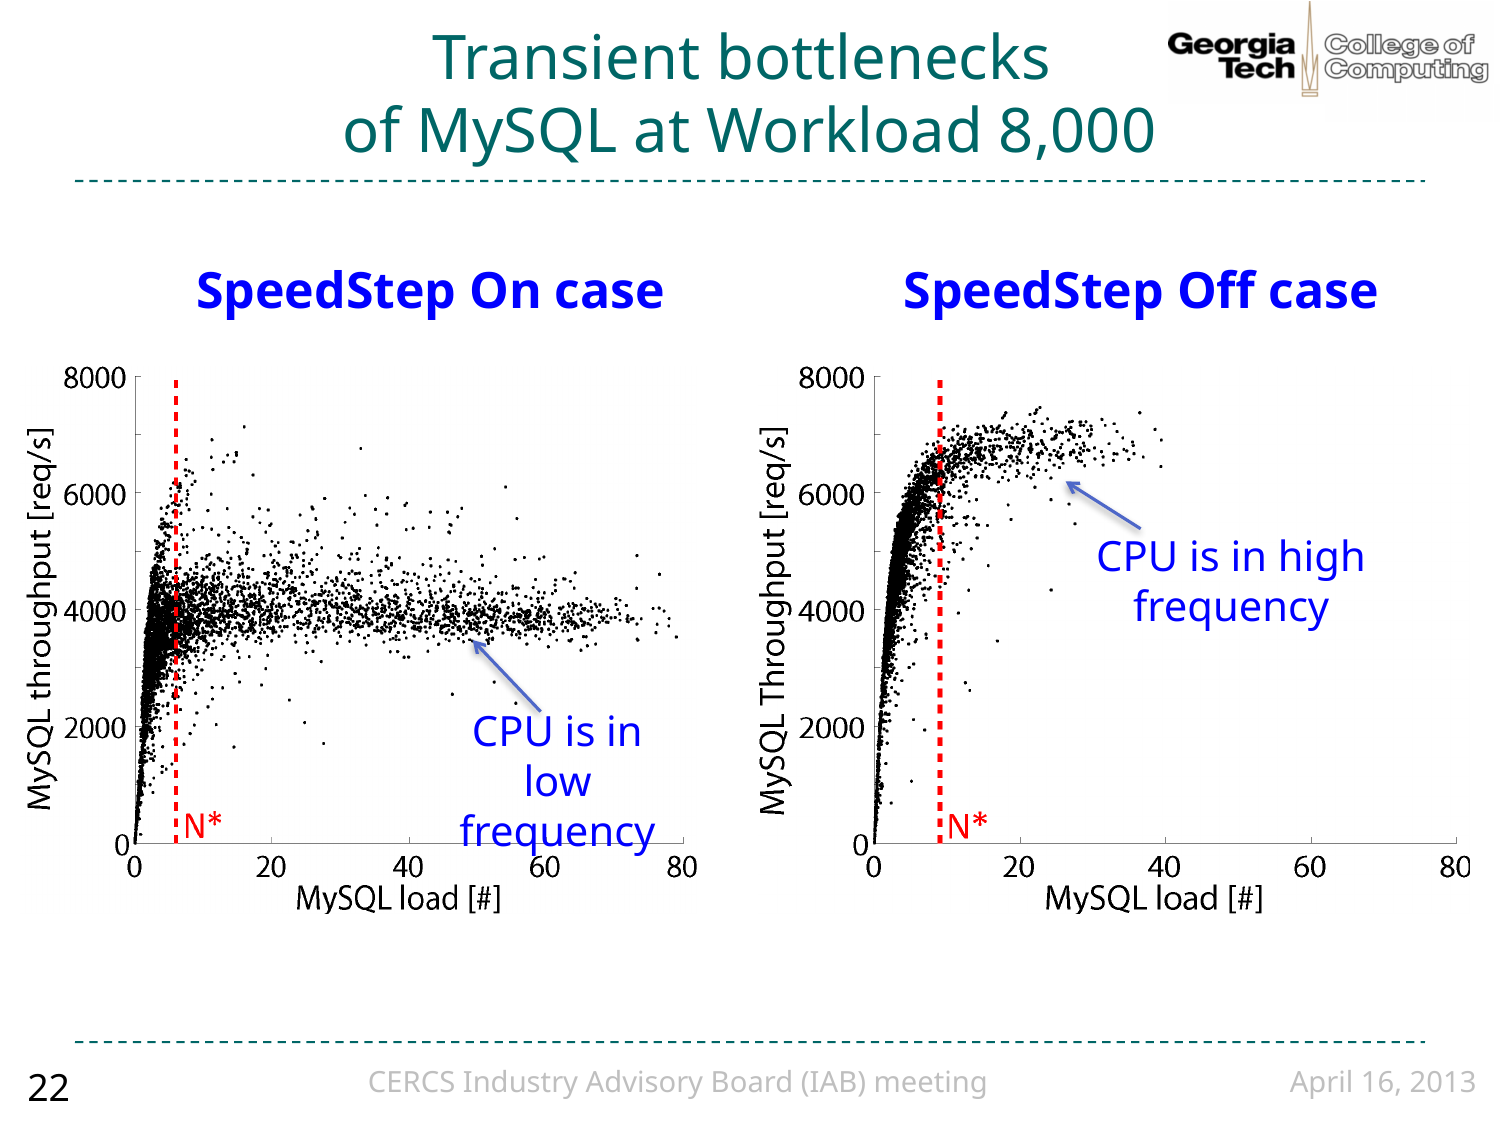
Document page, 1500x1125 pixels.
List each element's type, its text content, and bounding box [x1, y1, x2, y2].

text_box SpeedStep Off case [889, 251, 1436, 326]
picture [19, 366, 697, 915]
slide_number 22 [12, 1056, 115, 1117]
text_box SpeedStep On case [181, 251, 687, 326]
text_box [1065, 481, 1141, 530]
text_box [472, 639, 541, 712]
picture [758, 366, 1471, 915]
picture [1168, 1, 1500, 122]
title Transient bottlenecks of MySQL at Workload 8,000 [79, 10, 1420, 173]
footer CERCS Industry Advisory Board (IAB) meeting [171, 1056, 1185, 1117]
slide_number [1231, 1056, 1492, 1117]
